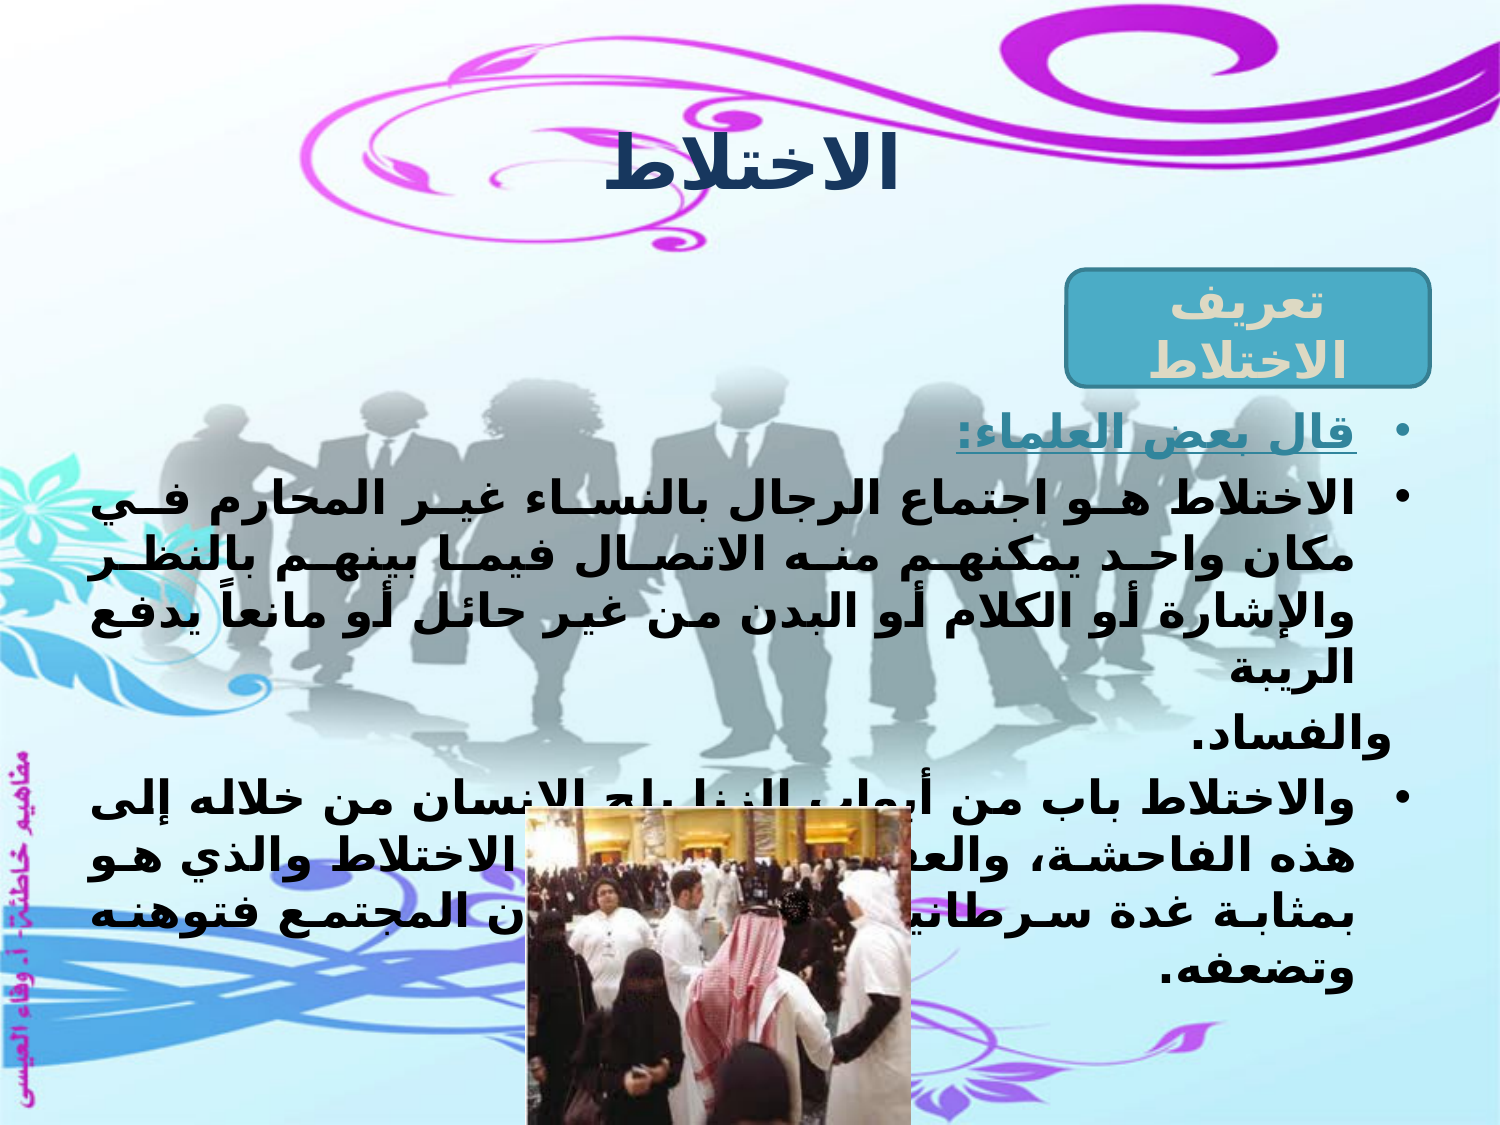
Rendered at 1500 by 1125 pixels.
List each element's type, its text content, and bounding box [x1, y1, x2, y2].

title الاختلاط [76, 66, 1427, 255]
picture [0, 0, 1500, 1125]
text_box تعريف الاختلاط [1064, 267, 1432, 389]
list قال بعض العلماء: الاختلاط هو اجتماع الرجال بالنساء غير المحارم في مكان واحد يمكنهم منه الاتصال فيما بينهم بالنظر والإشارة أو الكلام أو البدن من غير حائل أو مانعاً يدفع الريبة والفساد. والاختلاط باب من أبواب الزنا يلج الإنسان من خلاله إلى هذه الفاحشة، والعفة حجاب يمزقه الاختلاط والذي هو بمثابة غدة سرطانية تسرى في كيان المجتمع فتوهنه وتضعفه. [74, 262, 1426, 1006]
